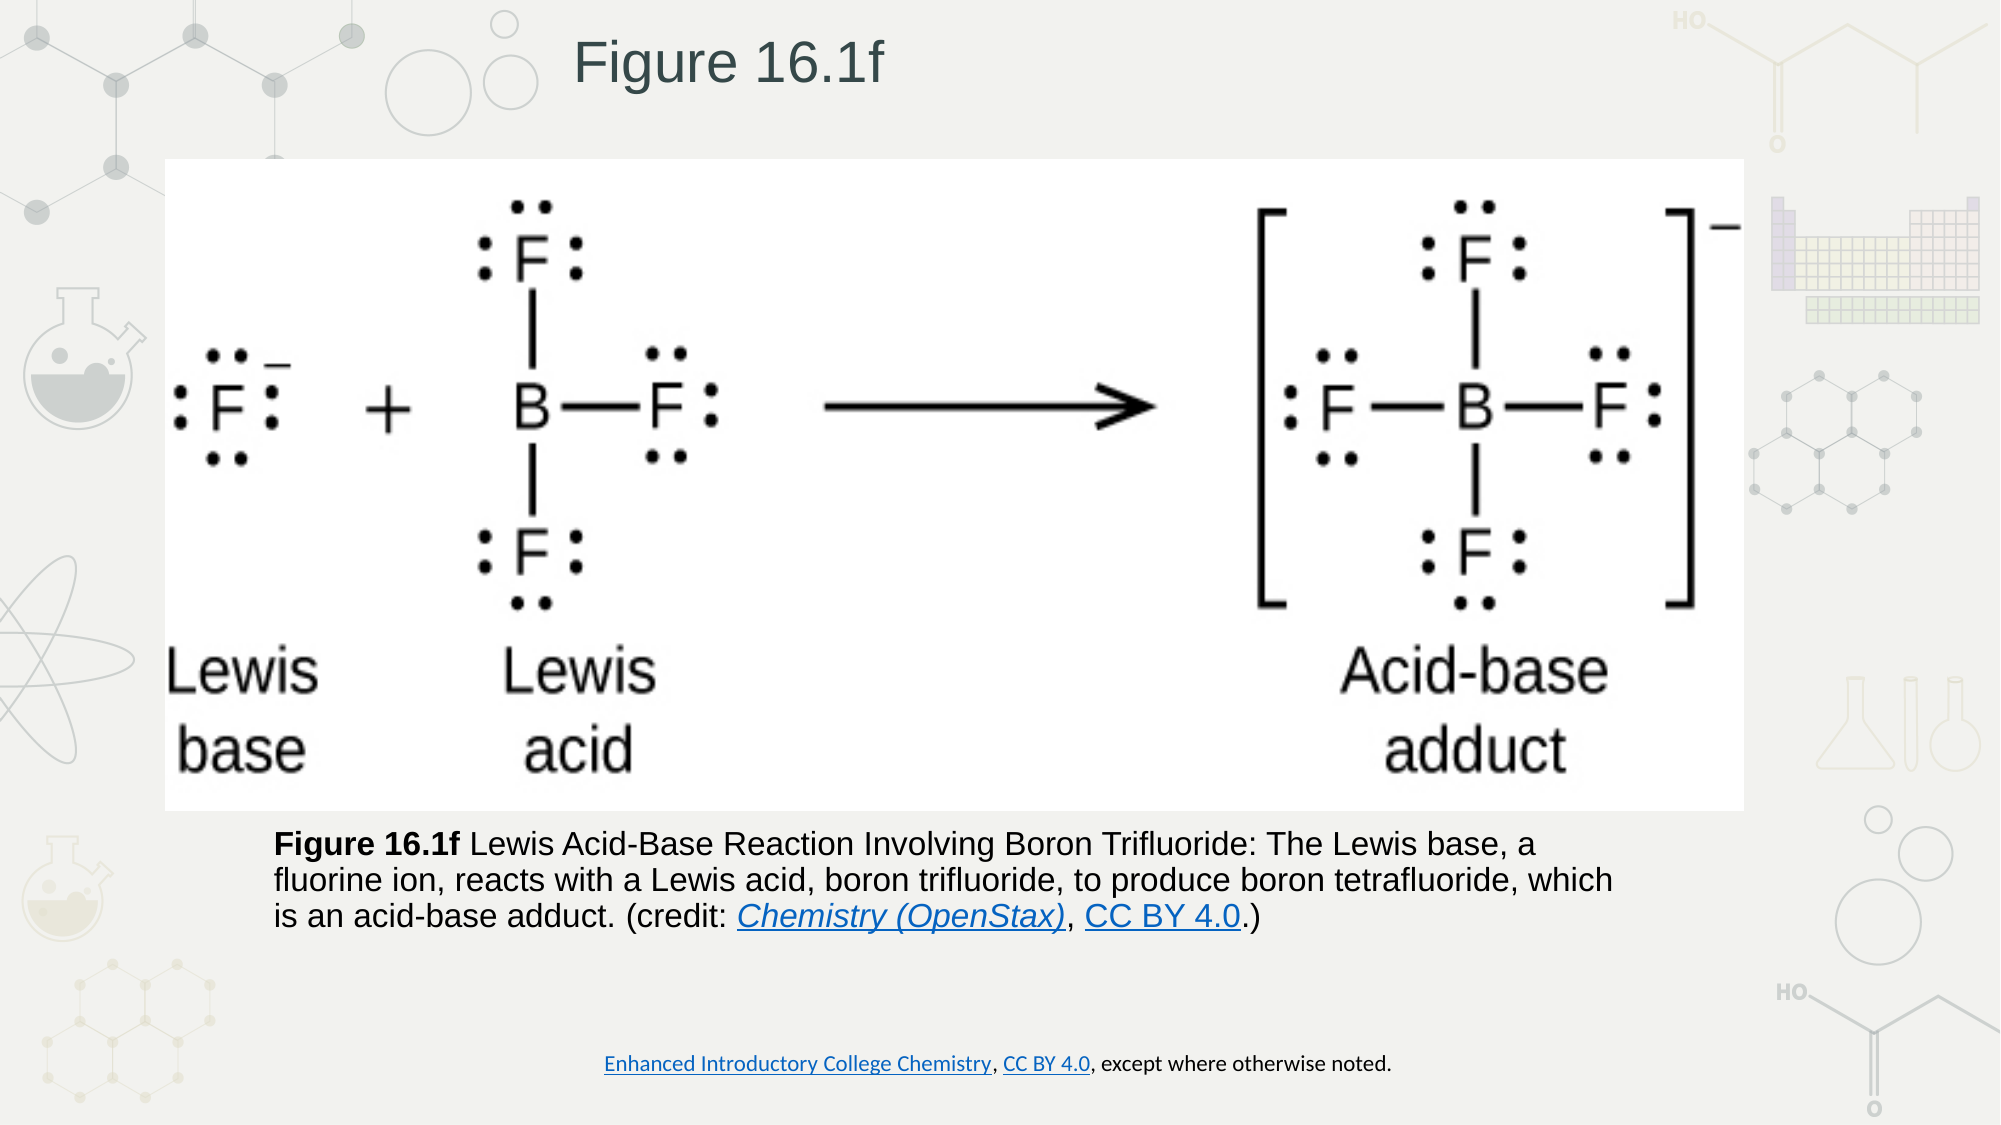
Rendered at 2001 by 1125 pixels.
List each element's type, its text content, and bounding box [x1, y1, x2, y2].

title Figure 16.1f [558, 0, 1204, 103]
list Figure 16.1f Lewis Acid-Base Reaction Involving Boron Trifluoride: The Lewis base, a fluorine ion, reacts with a Lewis acid, boron trifluoride, to produce boron tetrafluoride, which is an acid-base adduct. (credit: Chemistry (OpenStax), CC BY 4.0.) [258, 819, 1650, 1125]
picture [0, 0, 2001, 1125]
